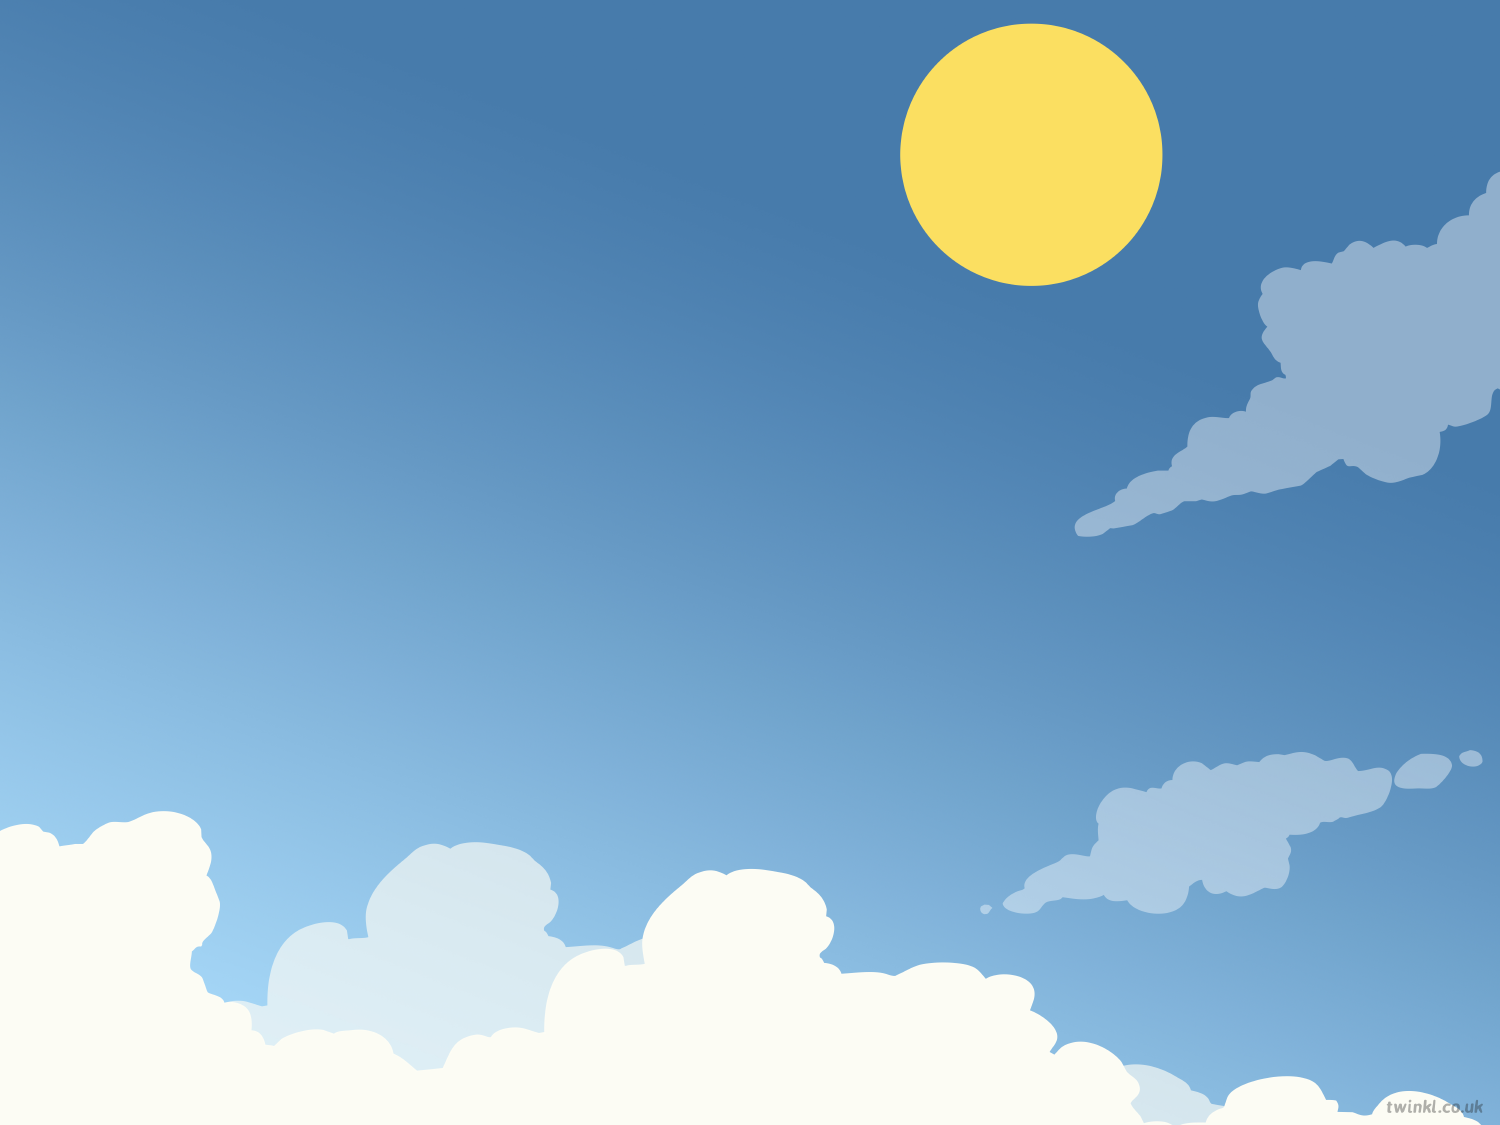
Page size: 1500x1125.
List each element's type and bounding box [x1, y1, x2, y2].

picture [1386, 1099, 1483, 1113]
